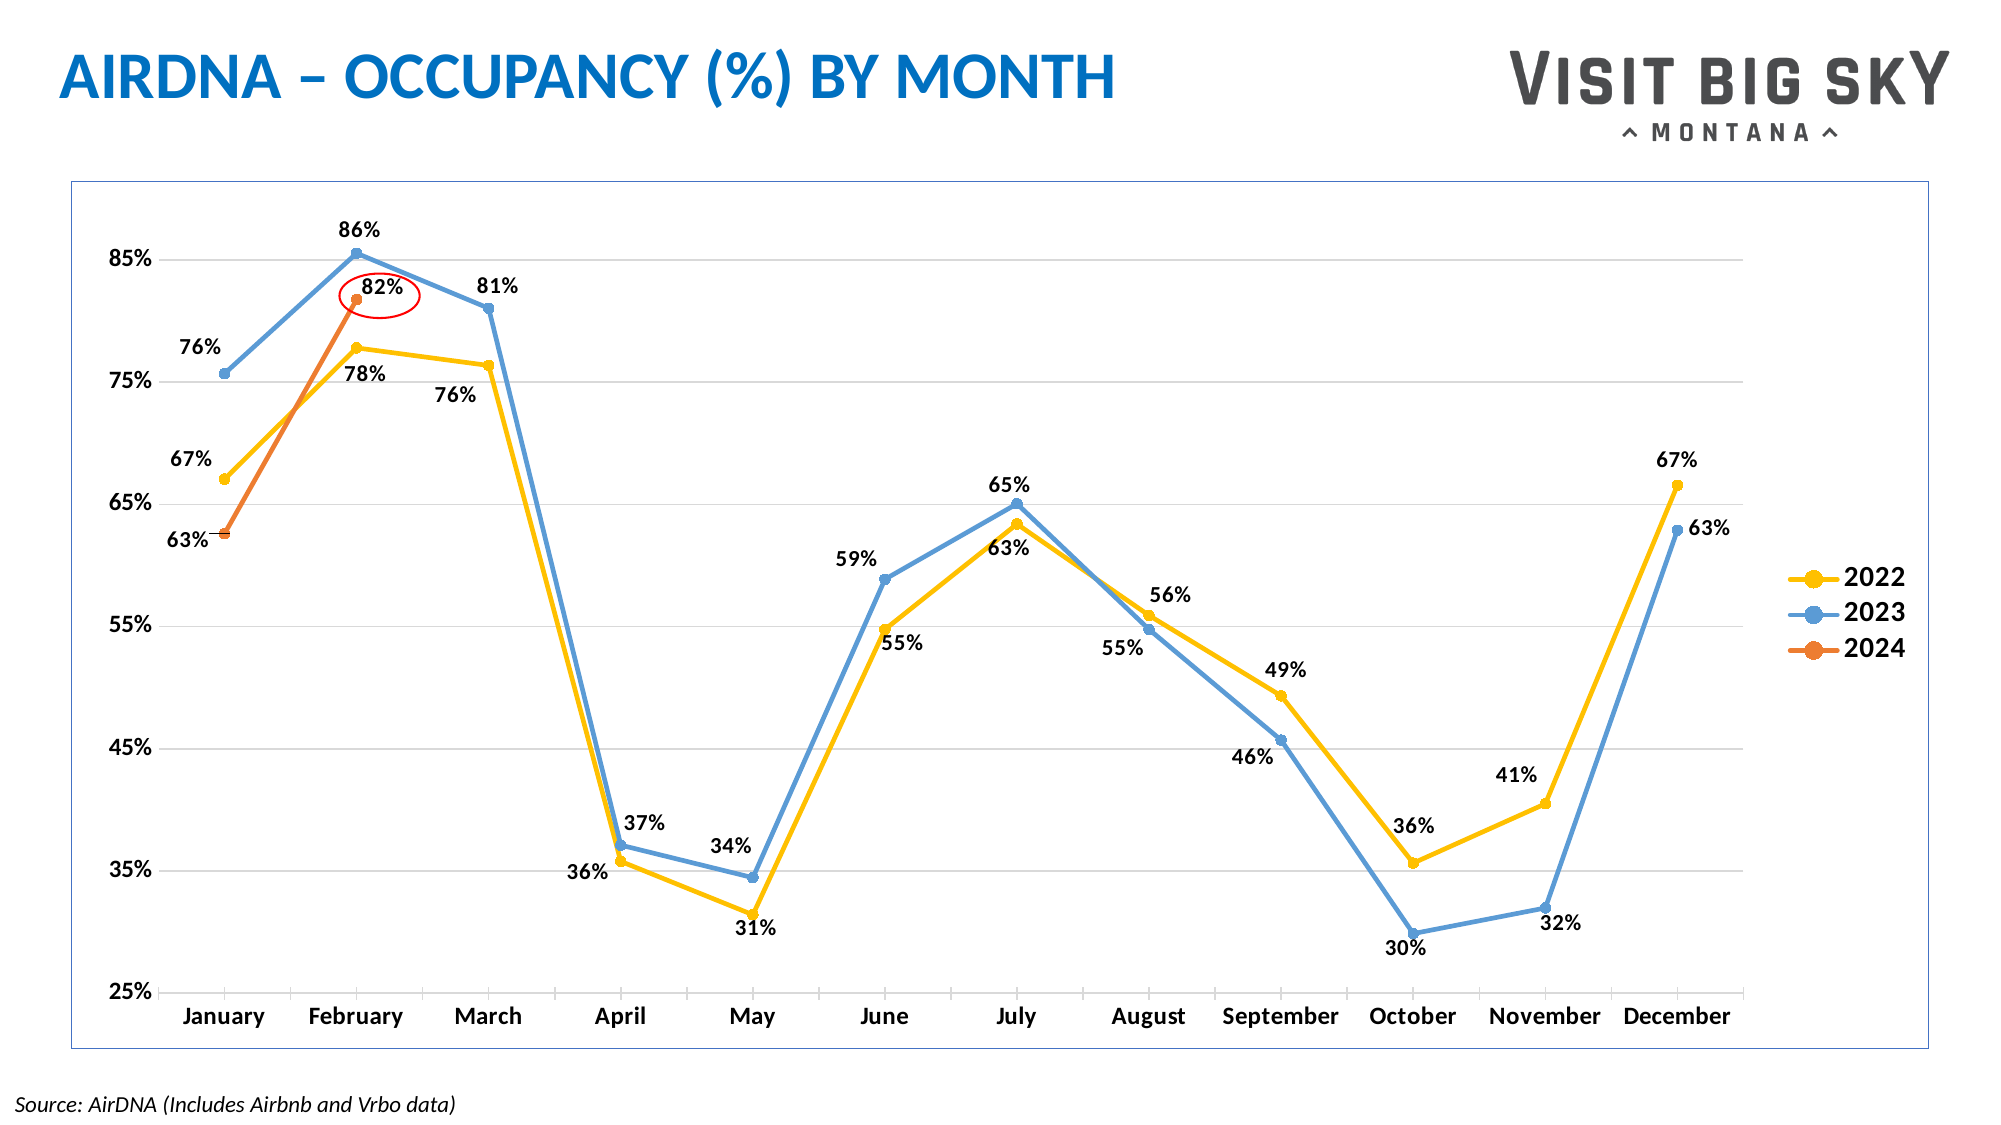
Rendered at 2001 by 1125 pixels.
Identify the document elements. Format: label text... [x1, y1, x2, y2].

picture [1499, 40, 1960, 150]
text_box Source: AirDNA (Includes Airbnb and Vrbo data) [0, 1082, 558, 1125]
title AIRDNA – OCCUPANCY (%) BY MONTH [45, 53, 1545, 182]
chart [71, 181, 1929, 1049]
